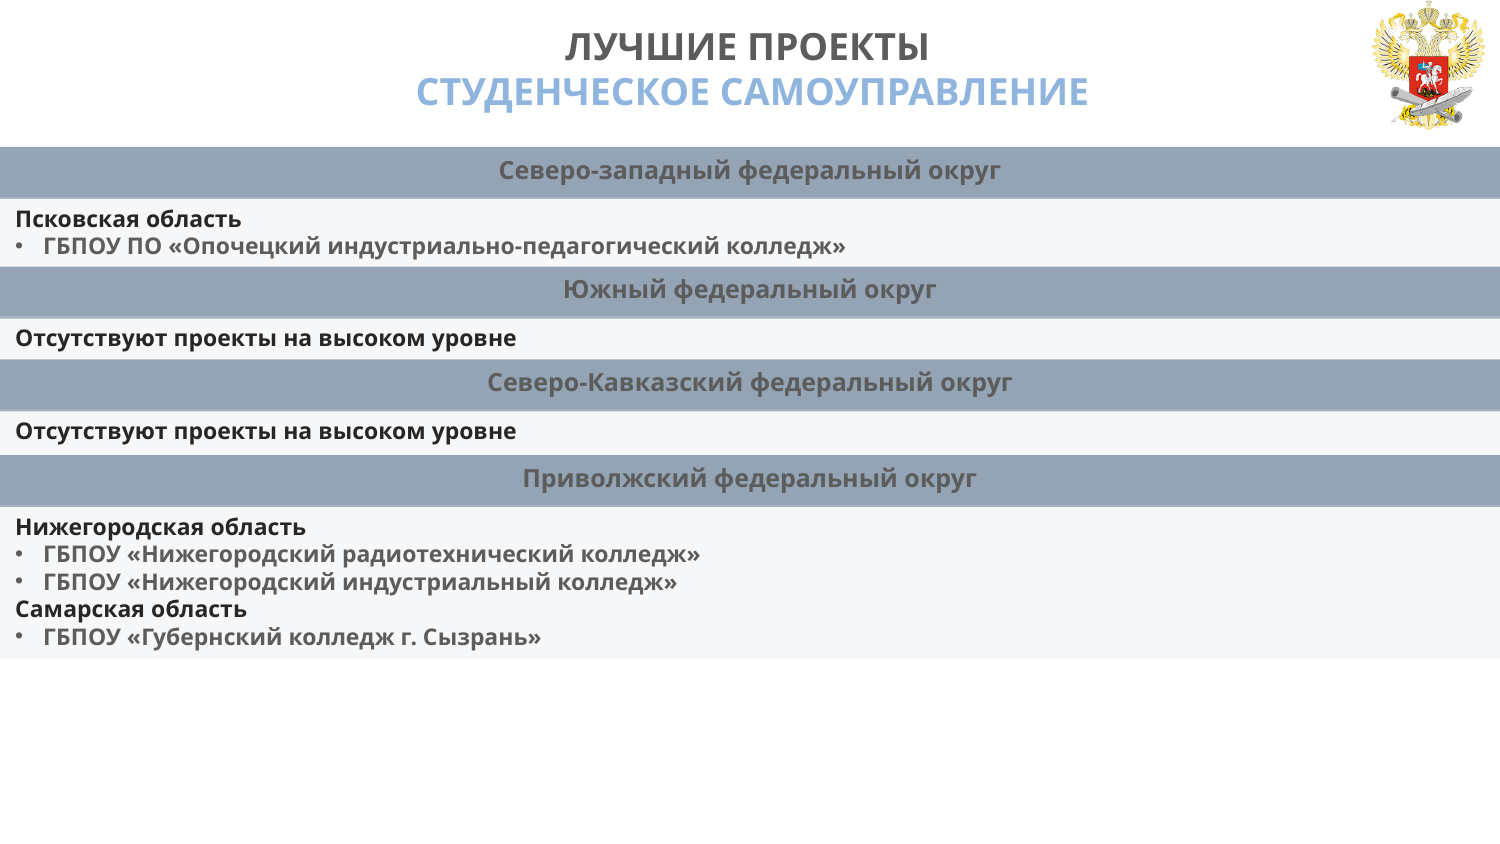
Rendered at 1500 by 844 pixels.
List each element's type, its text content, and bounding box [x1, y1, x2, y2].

text_box Северо-Кавказский федеральный округ [0, 360, 1500, 409]
picture [1372, 0, 1485, 131]
text_box Приволжский федеральный округ [0, 455, 1500, 504]
text_box Северо-западный федеральный округ [0, 146, 1500, 196]
text_box Отсутствуют проекты на высоком уровне [0, 409, 1500, 455]
text_box Псковская область ГБПОУ ПО «Опочецкий индустриально-педагогический колледж» [0, 196, 1500, 266]
text_box Нижегородская область ГБПОУ «Нижегородский радиотехнический колледж» ГБПОУ «Нижегородский индустриальный колледж» Самарская область ГБПОУ «Губернский колледж г. Сызрань» [0, 504, 1500, 660]
text_box ЛУЧШИЕ ПРОЕКТЫ СТУДЕНЧЕСКОЕ САМОУПРАВЛЕНИЕ [400, 15, 1105, 121]
text_box Южный федеральный округ [0, 266, 1500, 315]
text_box Отсутствуют проекты на высоком уровне [0, 315, 1500, 360]
